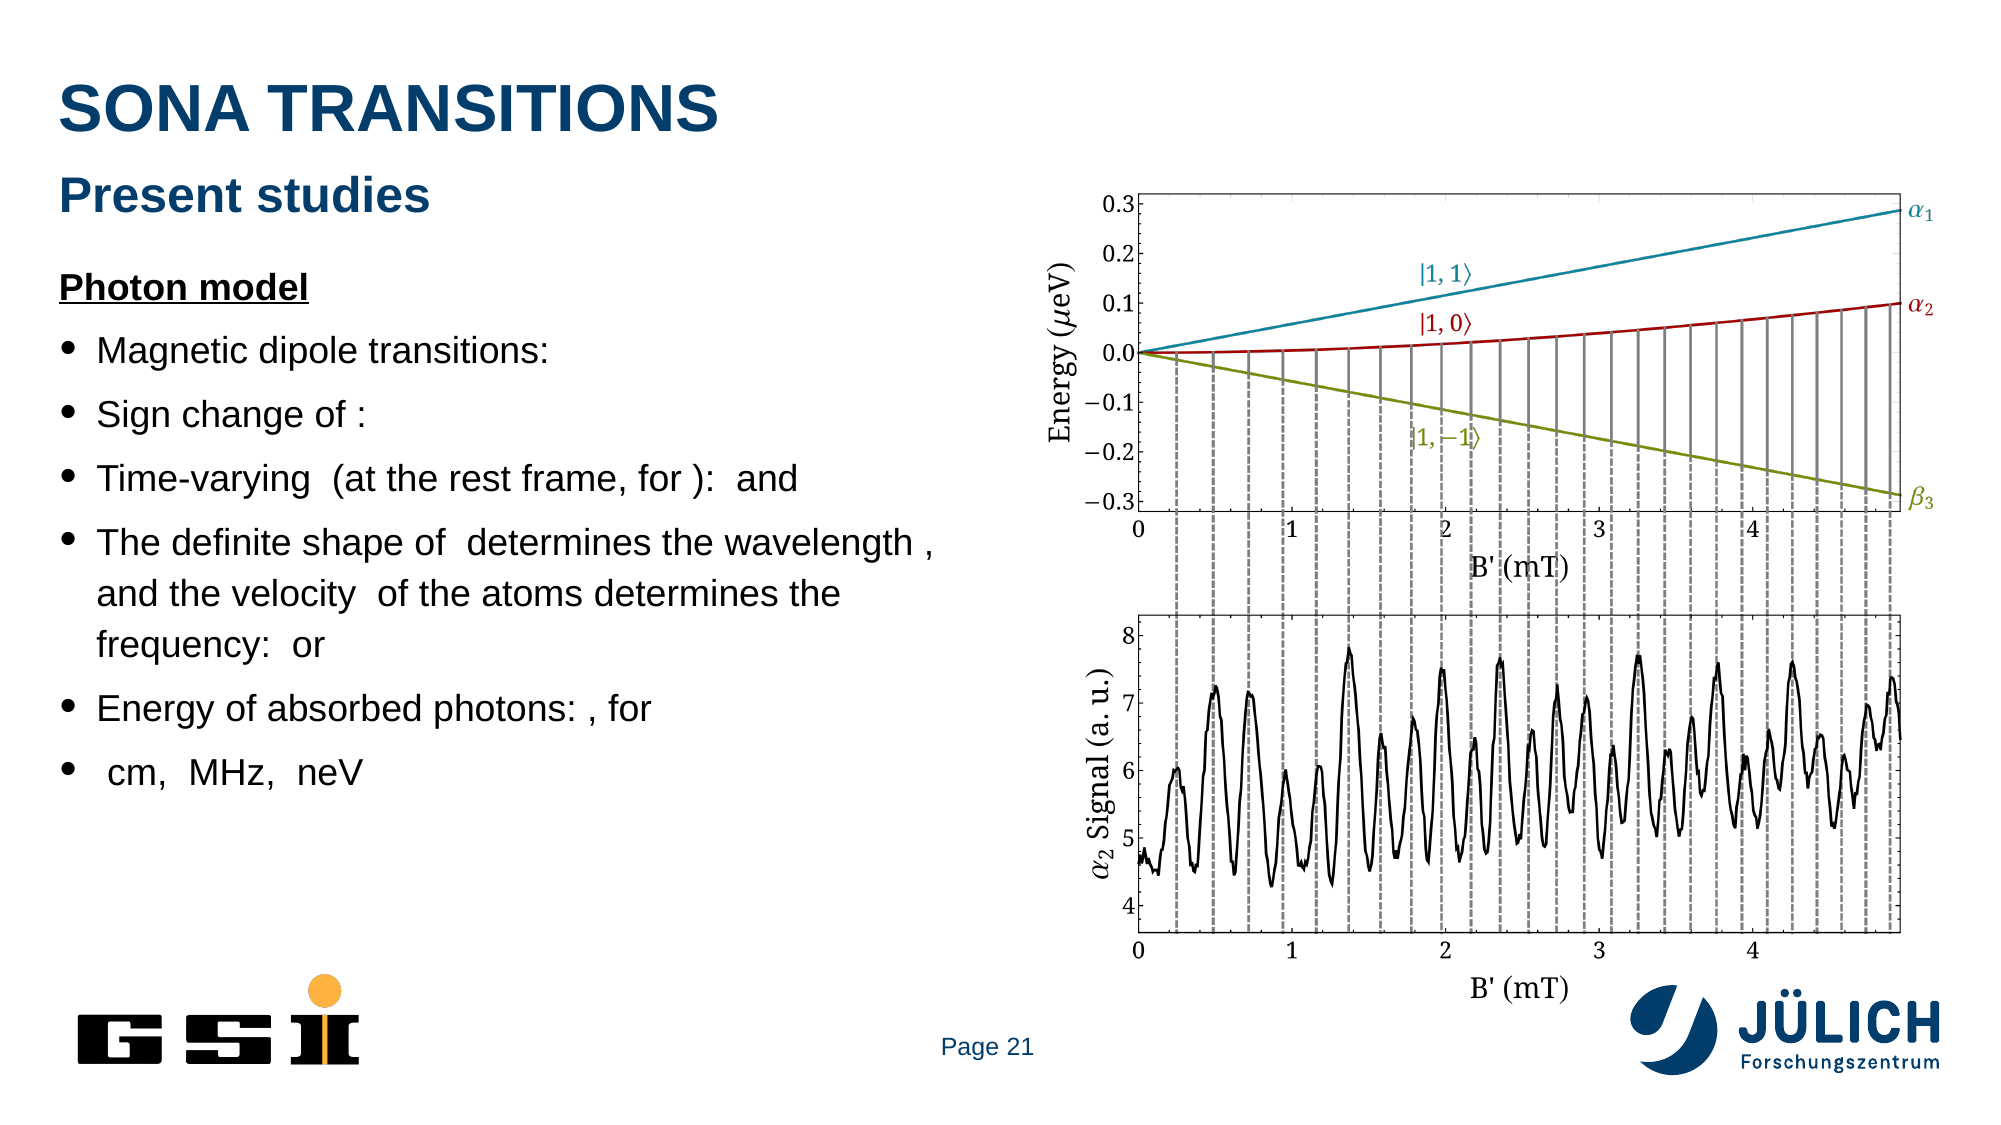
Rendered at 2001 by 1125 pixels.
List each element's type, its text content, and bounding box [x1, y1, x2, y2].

slide_number Page 21 [940, 1030, 1059, 1067]
picture [60, 961, 370, 1076]
list Present studies [58, 154, 1937, 238]
picture [1040, 160, 1941, 1061]
title Sona transitions [59, 53, 1938, 160]
